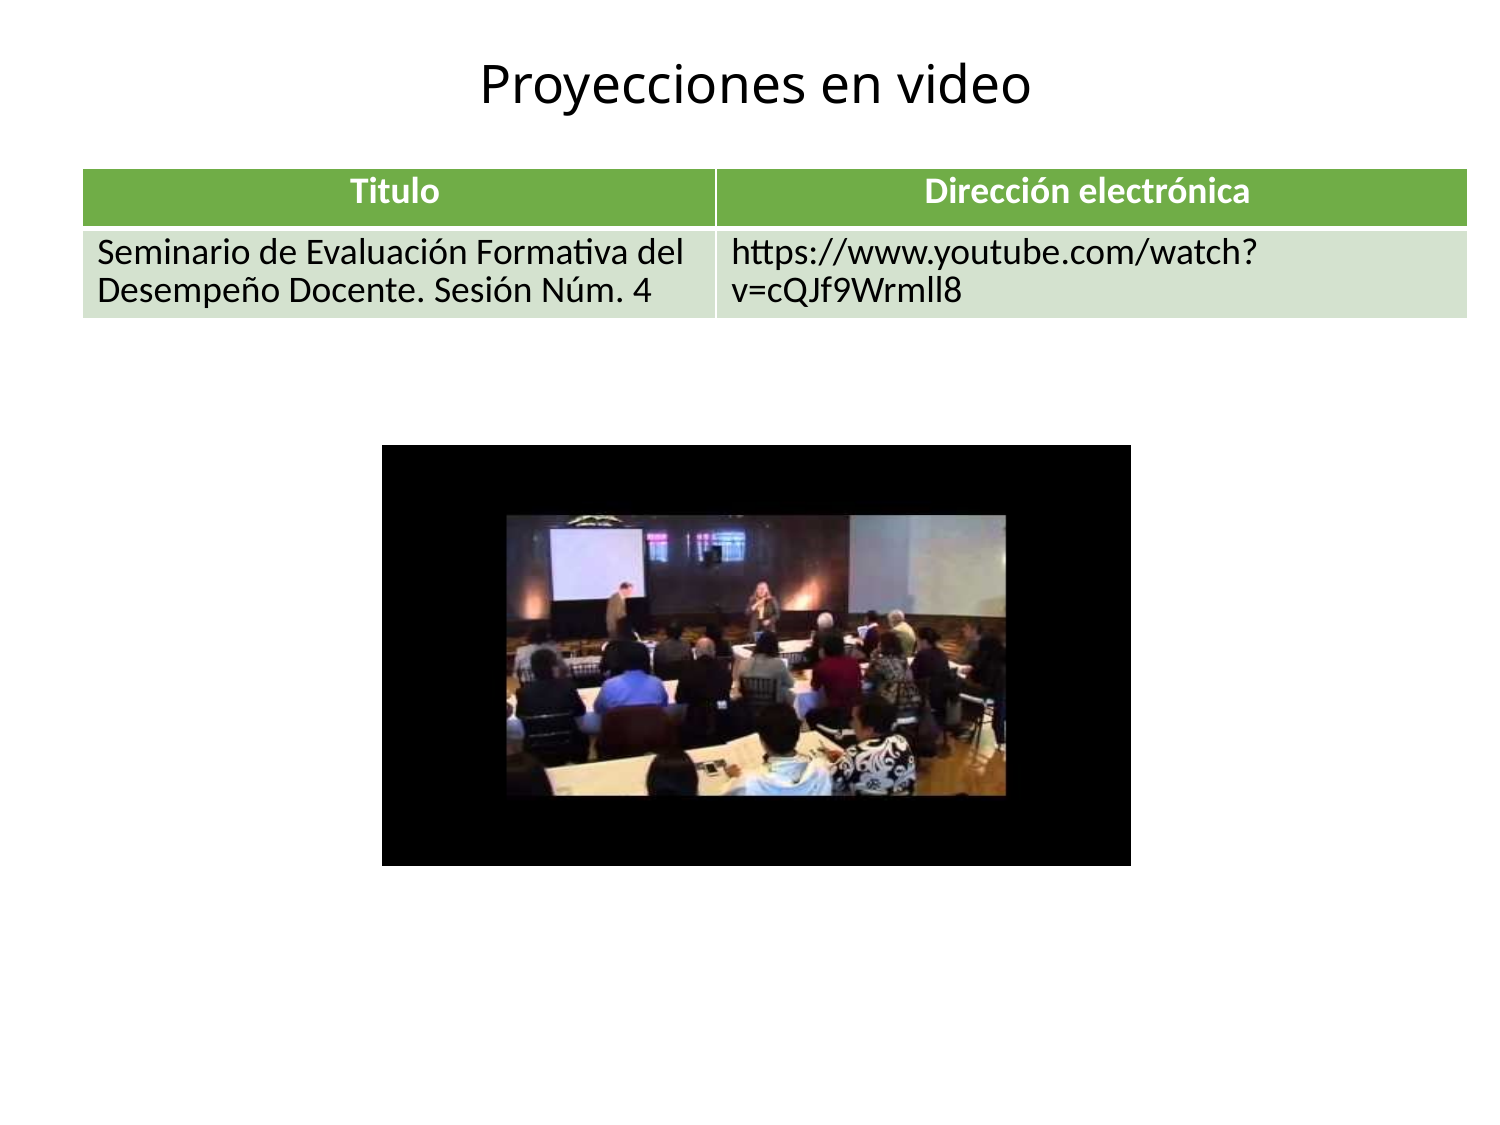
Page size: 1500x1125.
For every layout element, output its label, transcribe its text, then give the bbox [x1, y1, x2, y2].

table_header Titulo [83, 169, 715, 226]
table_cell Seminario de Evaluación Formativa del Desempeño Docente. Sesión Núm. 4 [83, 231, 715, 318]
table_header Dirección electrónica [717, 169, 1467, 226]
title Proyecciones en video [109, 49, 1404, 123]
table_cell https://www.youtube.com/watch?v=cQJf9Wrmll8 [717, 231, 1467, 318]
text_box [381, 444, 1132, 867]
